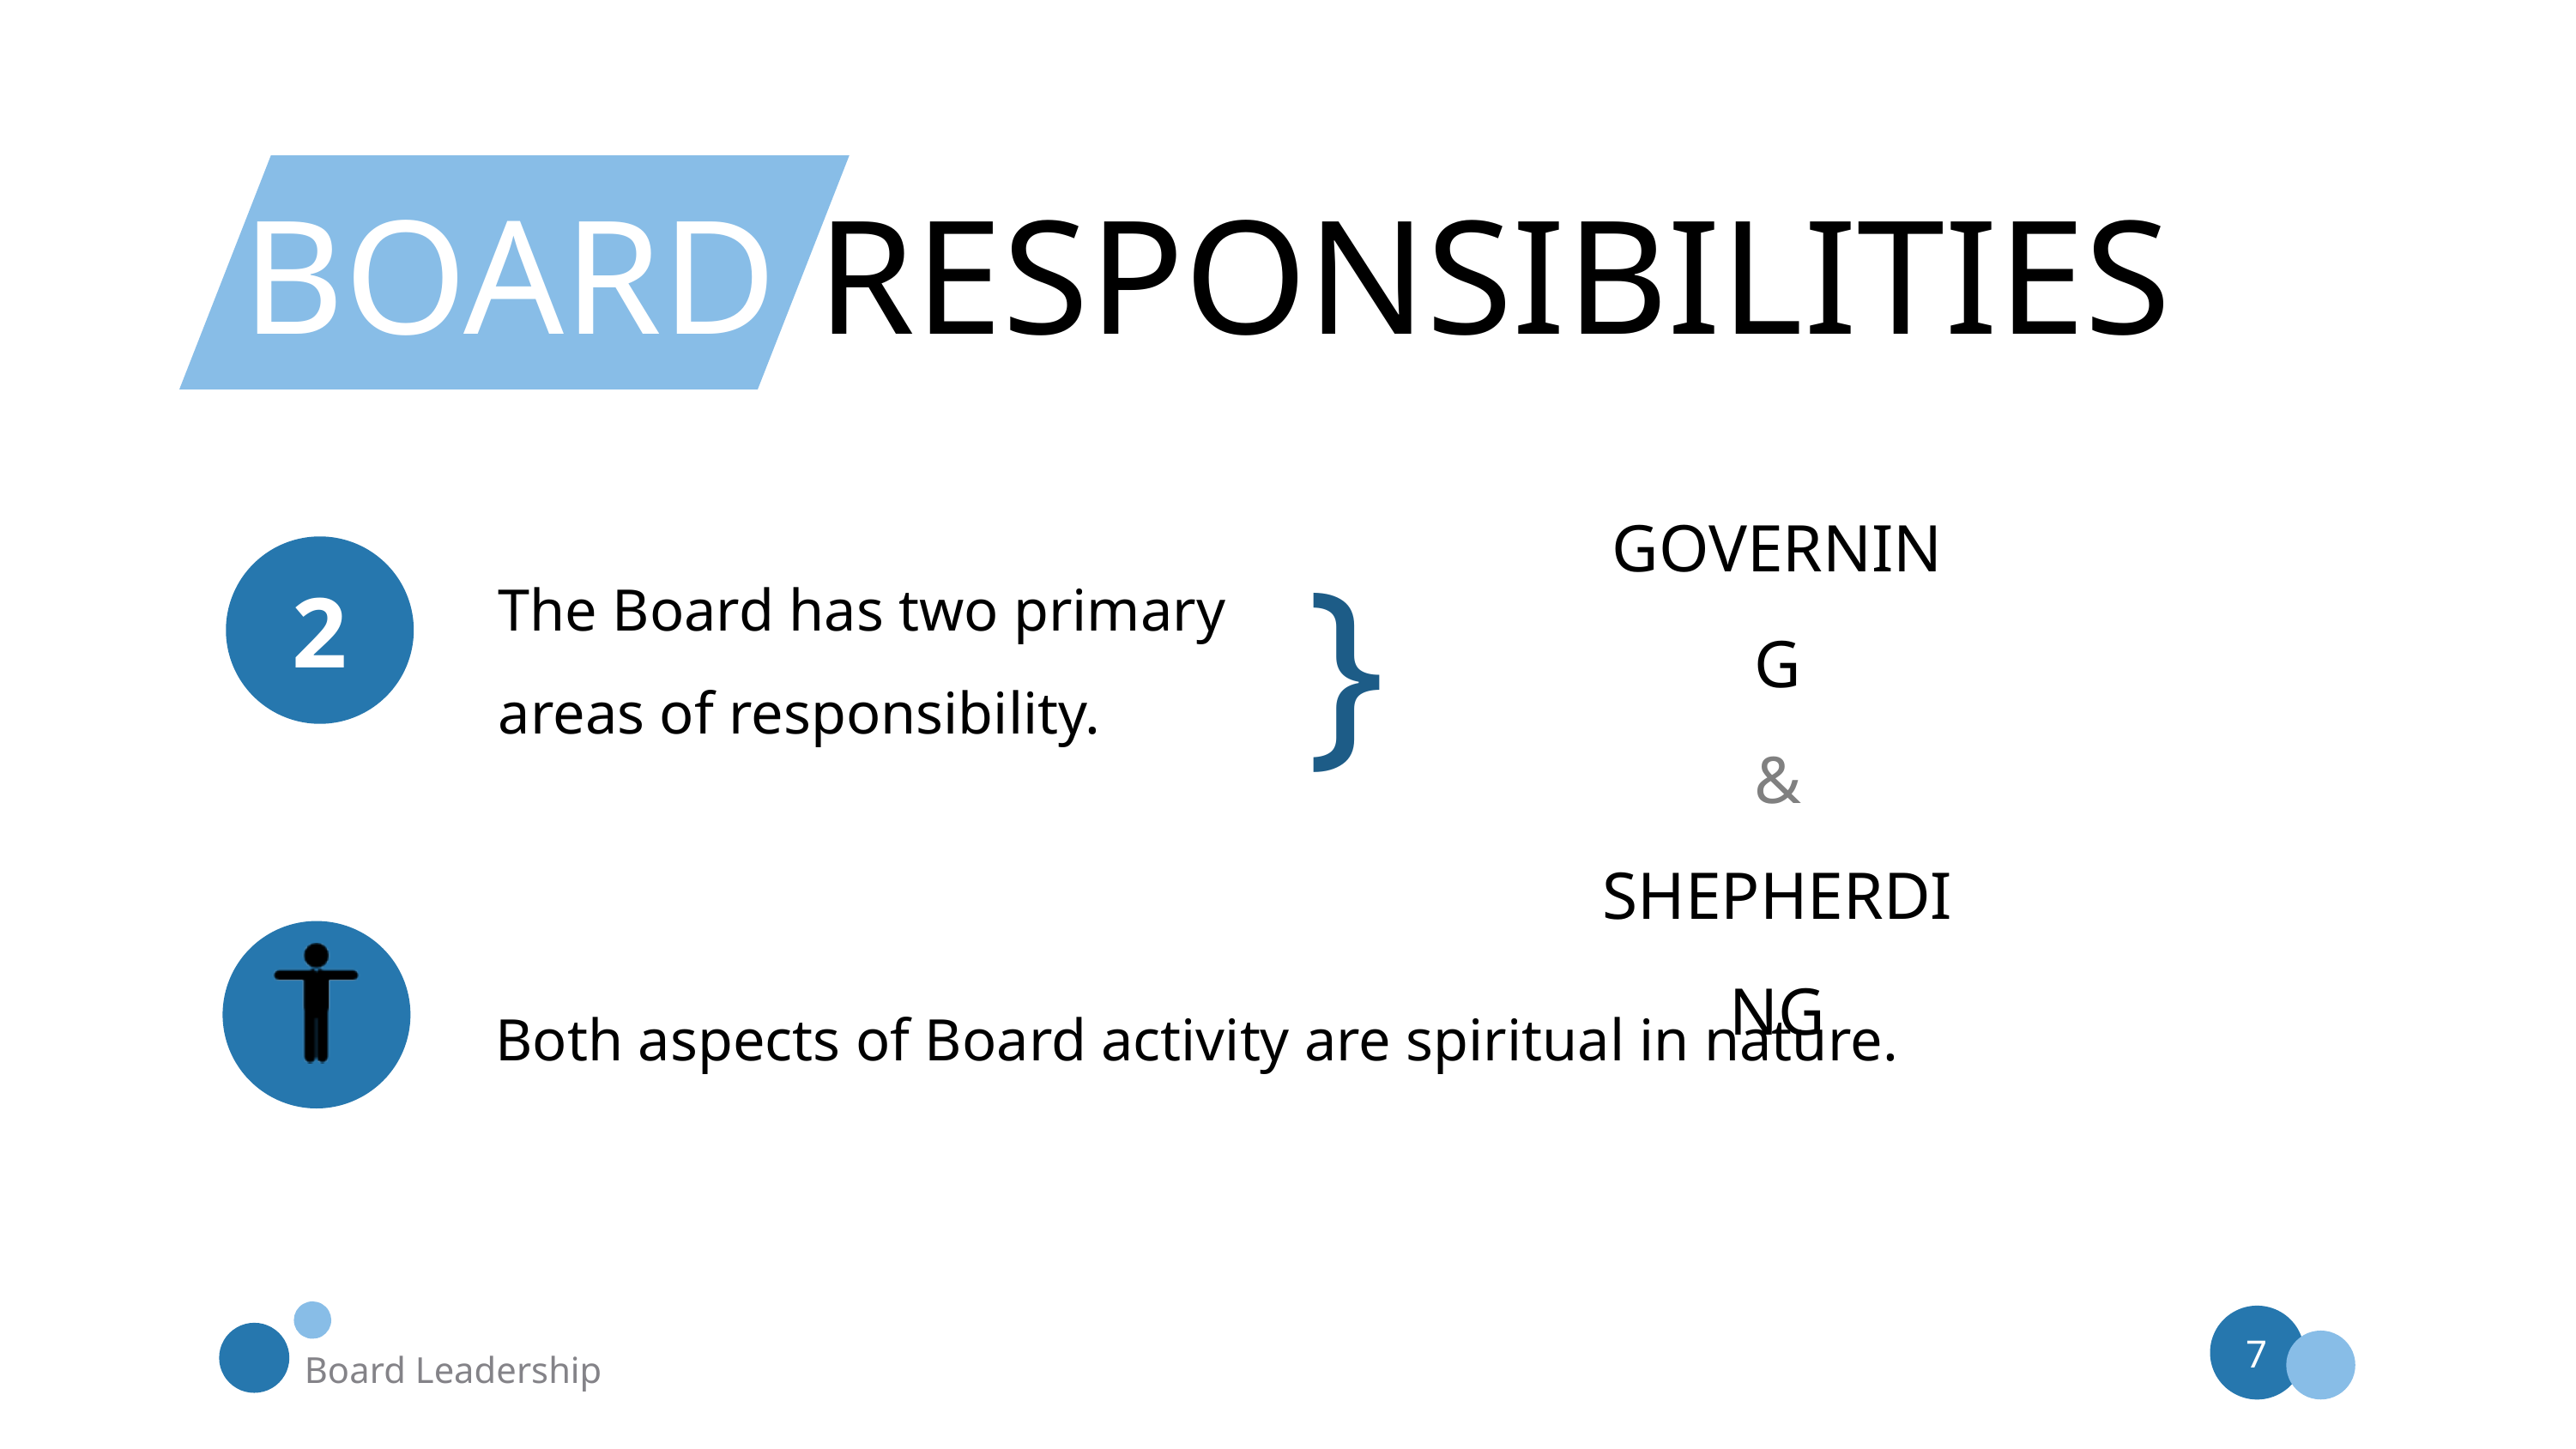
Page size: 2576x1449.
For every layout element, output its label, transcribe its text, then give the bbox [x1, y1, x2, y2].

text_box [224, 534, 416, 726]
picture [256, 943, 377, 1064]
text_box [221, 919, 413, 1111]
text_box 2 [279, 565, 360, 694]
text_box } [1287, 401, 1392, 791]
text_box [178, 275, 765, 391]
text_box GOVERNING & SHEPHERDING [1577, 459, 1978, 1058]
text_box BOARD RESPONSIBILITIES [222, 166, 2329, 376]
text_box [264, 153, 851, 166]
text_box Both aspects of Board activity are spiritual in nature. [475, 959, 1944, 1082]
text_box The Board has two primary areas of responsibility. [479, 529, 1260, 755]
